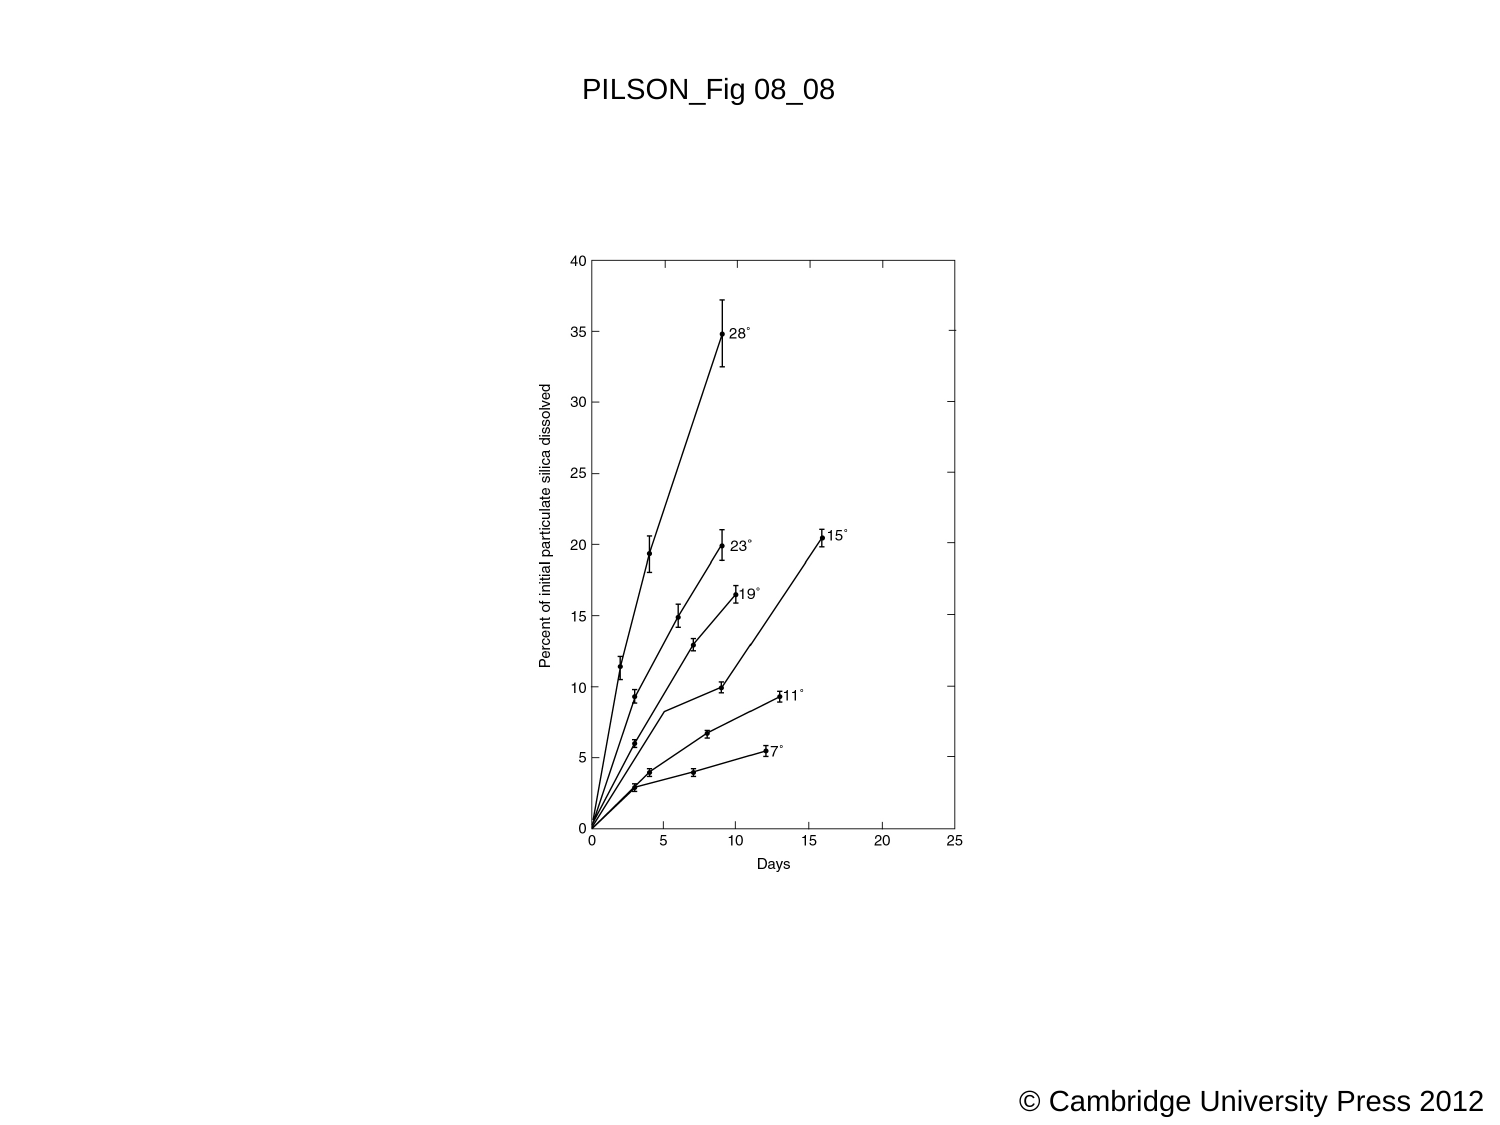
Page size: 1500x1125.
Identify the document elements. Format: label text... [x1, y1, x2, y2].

text_box © Cambridge University Press 2012 [915, 1074, 1500, 1125]
picture [535, 251, 965, 874]
text_box PILSON_Fig 08_08 [567, 62, 851, 113]
